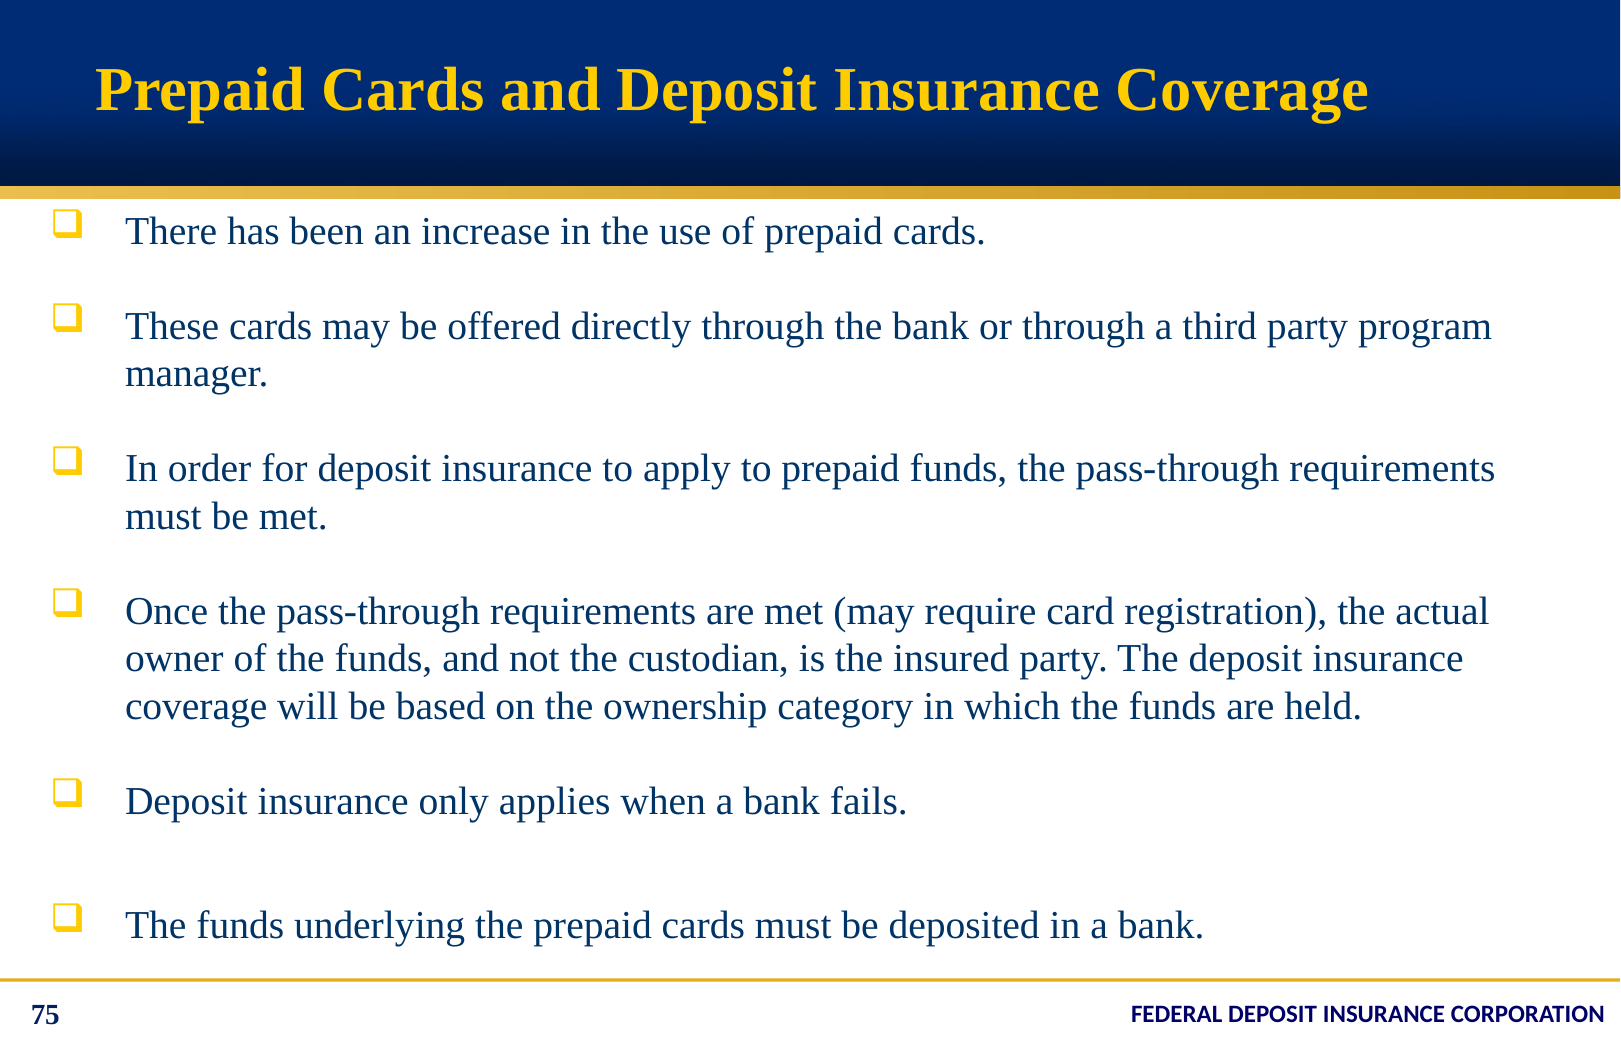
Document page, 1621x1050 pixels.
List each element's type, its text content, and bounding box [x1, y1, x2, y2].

title Prepaid Cards and Deposit Insurance Coverage [80, 24, 1510, 147]
list There has been an increase in the use of prepaid cards. These cards may be offered directly through the bank or through a third party program manager. In order for deposit insurance to apply to prepaid funds, the pass-through requirements must be met. Once the pass-through requirements are met (may require card registration), the actual owner of the funds, and not the custodian, is the insured party. The deposit insurance coverage will be based on the ownership category in which the funds are held. Deposit insurance only applies when a bank fails. The funds underlying the prepaid cards must be deposited in a bank. [35, 162, 1548, 988]
slide_number 75 [15, 987, 111, 1025]
picture [0, 0, 1621, 198]
